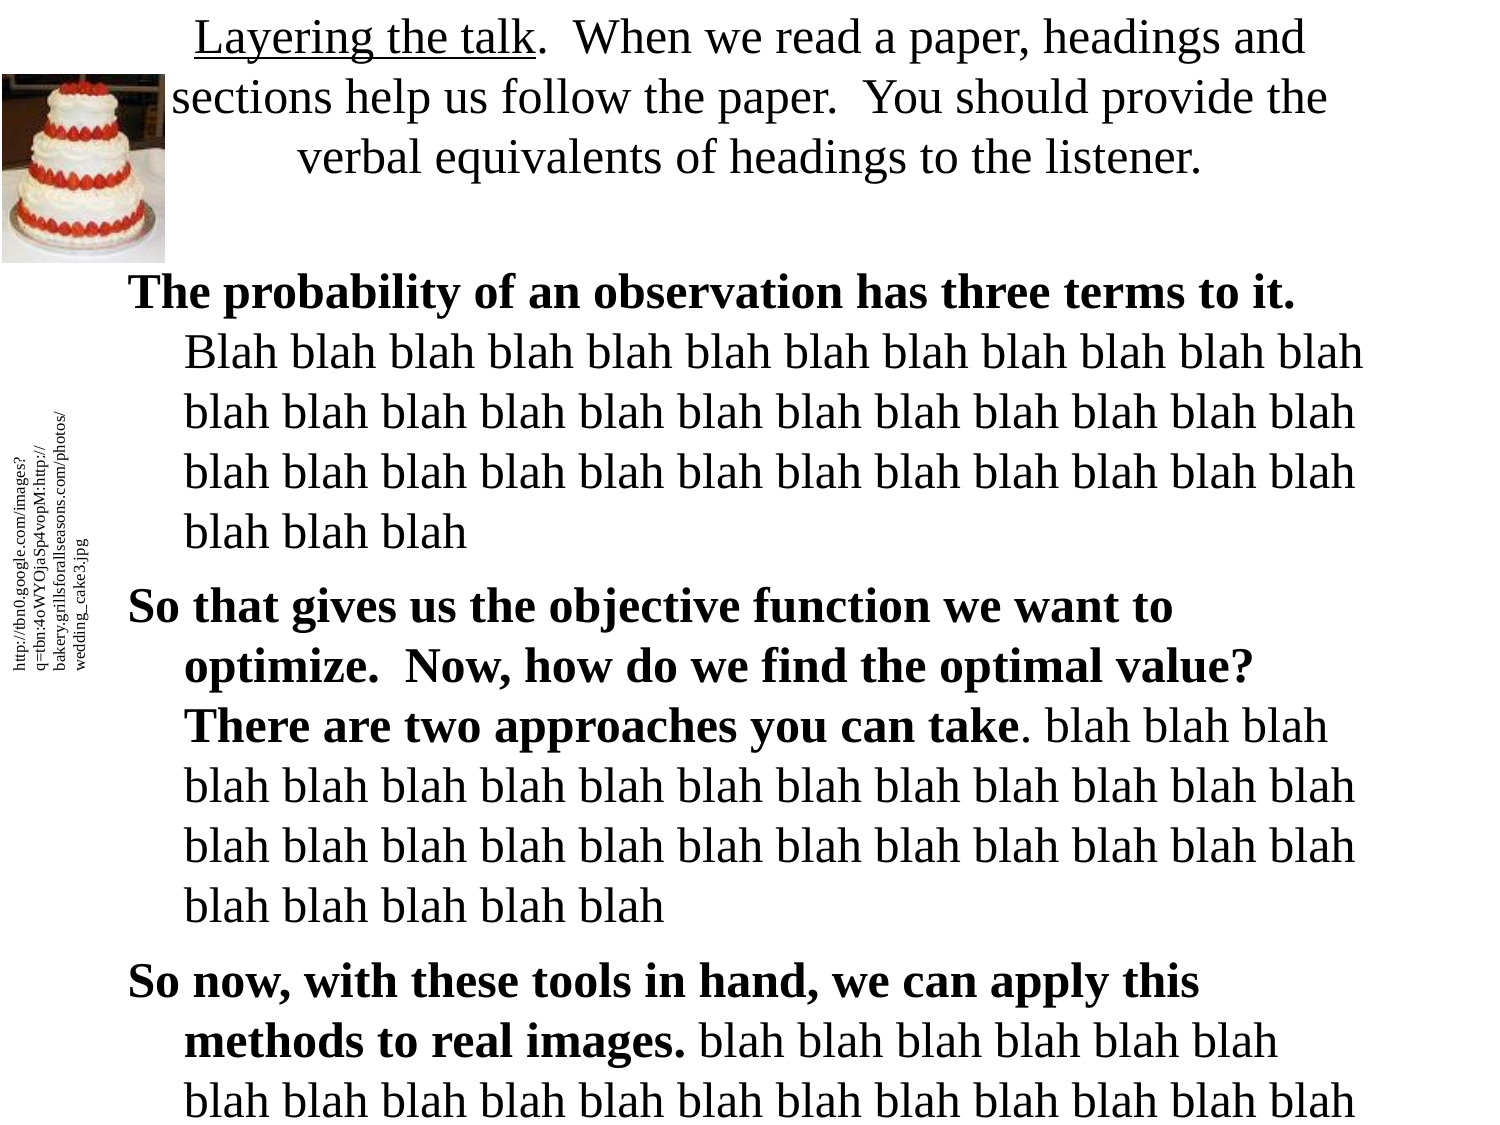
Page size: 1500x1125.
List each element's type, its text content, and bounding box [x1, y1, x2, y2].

list The probability of an observation has three terms to it. Blah blah blah blah blah blah blah blah blah blah blah blah blah blah blah blah blah blah blah blah blah blah blah blah blah blah blah blah blah blah blah blah blah blah blah blah blah blah blah So that gives us the objective function we want to optimize. Now, how do we find the optimal value? There are two approaches you can take. blah blah blah blah blah blah blah blah blah blah blah blah blah blah blah blah blah blah blah blah blah blah blah blah blah blah blah blah blah blah blah blah So now, with these tools in hand, we can apply this methods to real images. blah blah blah blah blah blah blah blah blah blah blah blah blah blah blah blah blah blah [111, 249, 1388, 1125]
picture [1, 74, 165, 263]
title Layering the talk. When we read a paper, headings and sections help us follow the paper. You should provide the verbal equivalents of headings to the listener. [111, 0, 1388, 188]
text_box http://tbn0.google.com/images?q=tbn:4oWYOjaSp4vopM:http://bakery.grillsforallseasons.com/photos/wedding_cake3.jpg [0, 265, 97, 687]
